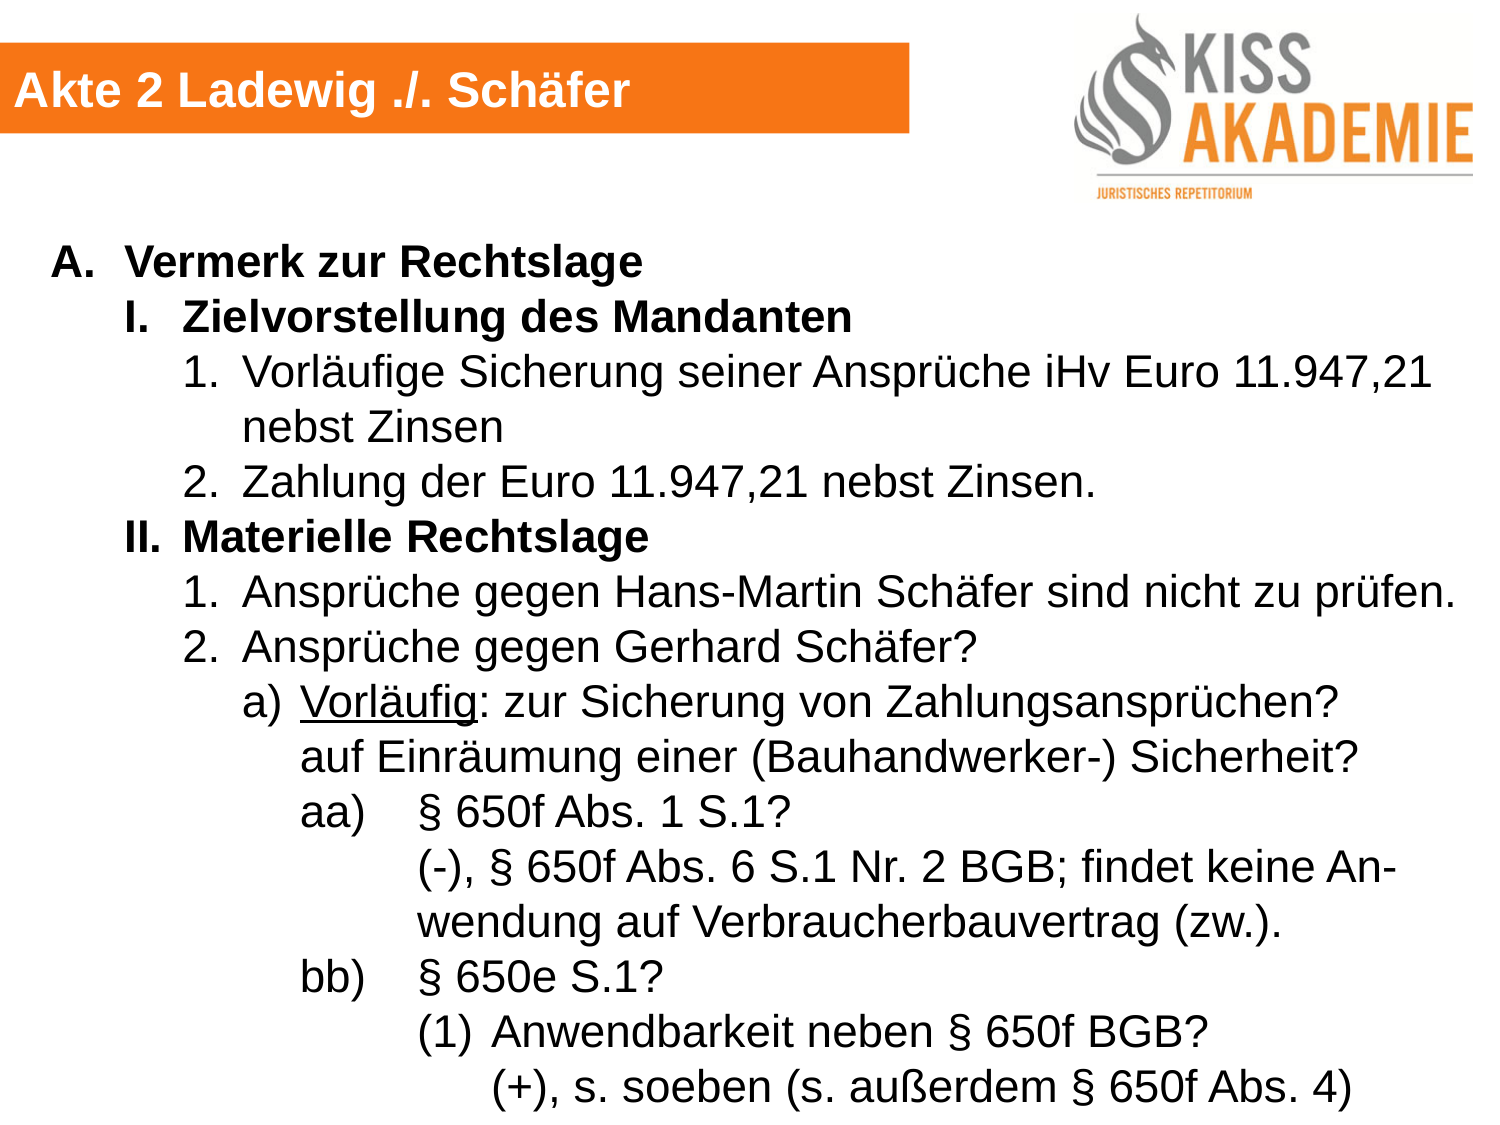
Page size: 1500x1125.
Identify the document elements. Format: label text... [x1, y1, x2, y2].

text_box A. Vermerk zur Rechtslage I. Zielvorstellung des Mandanten 1. Vorläufige Sicherung seiner Ansprüche iHv Euro 11.947,21 nebst Zinsen 2. Zahlung der Euro 11.947,21 nebst Zinsen. II. Materielle Rechtslage 1. Ansprüche gegen Hans-Martin Schäfer sind nicht zu prüfen. 2. Ansprüche gegen Gerhard Schäfer? a) Vorläufig: zur Sicherung von Zahlungsansprüchen? auf Einräumung einer (Bauhandwerker-) Sicherheit? aa) § 650f Abs. 1 S.1? (-), § 650f Abs. 6 S.1 Nr. 2 BGB; findet keine An- wendung auf Verbraucherbauvertrag (zw.). bb) § 650e S.1? (1) Anwendbarkeit neben § 650f BGB? (+), s. soeben (s. außerdem § 650f Abs. 4) [35, 231, 1459, 1112]
picture [1074, 13, 1473, 203]
text_box Akte 2 Ladewig ./. Schäfer [0, 42, 910, 134]
